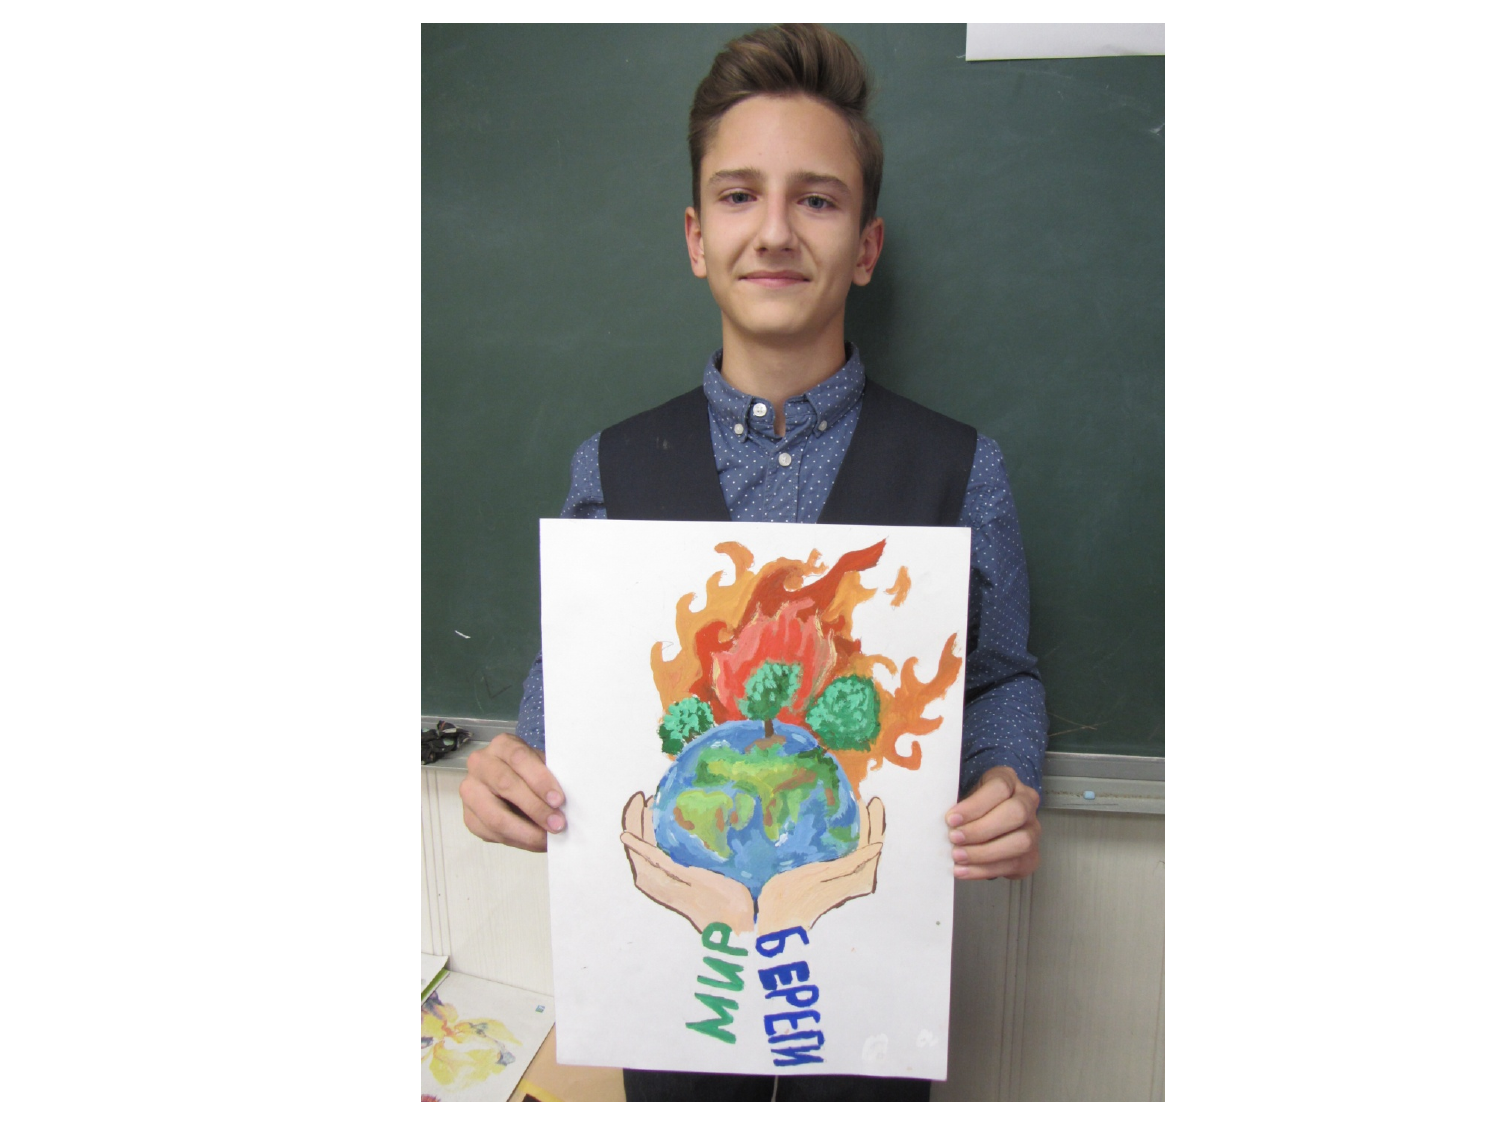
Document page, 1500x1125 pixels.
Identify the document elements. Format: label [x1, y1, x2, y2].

list [421, 23, 1165, 1102]
